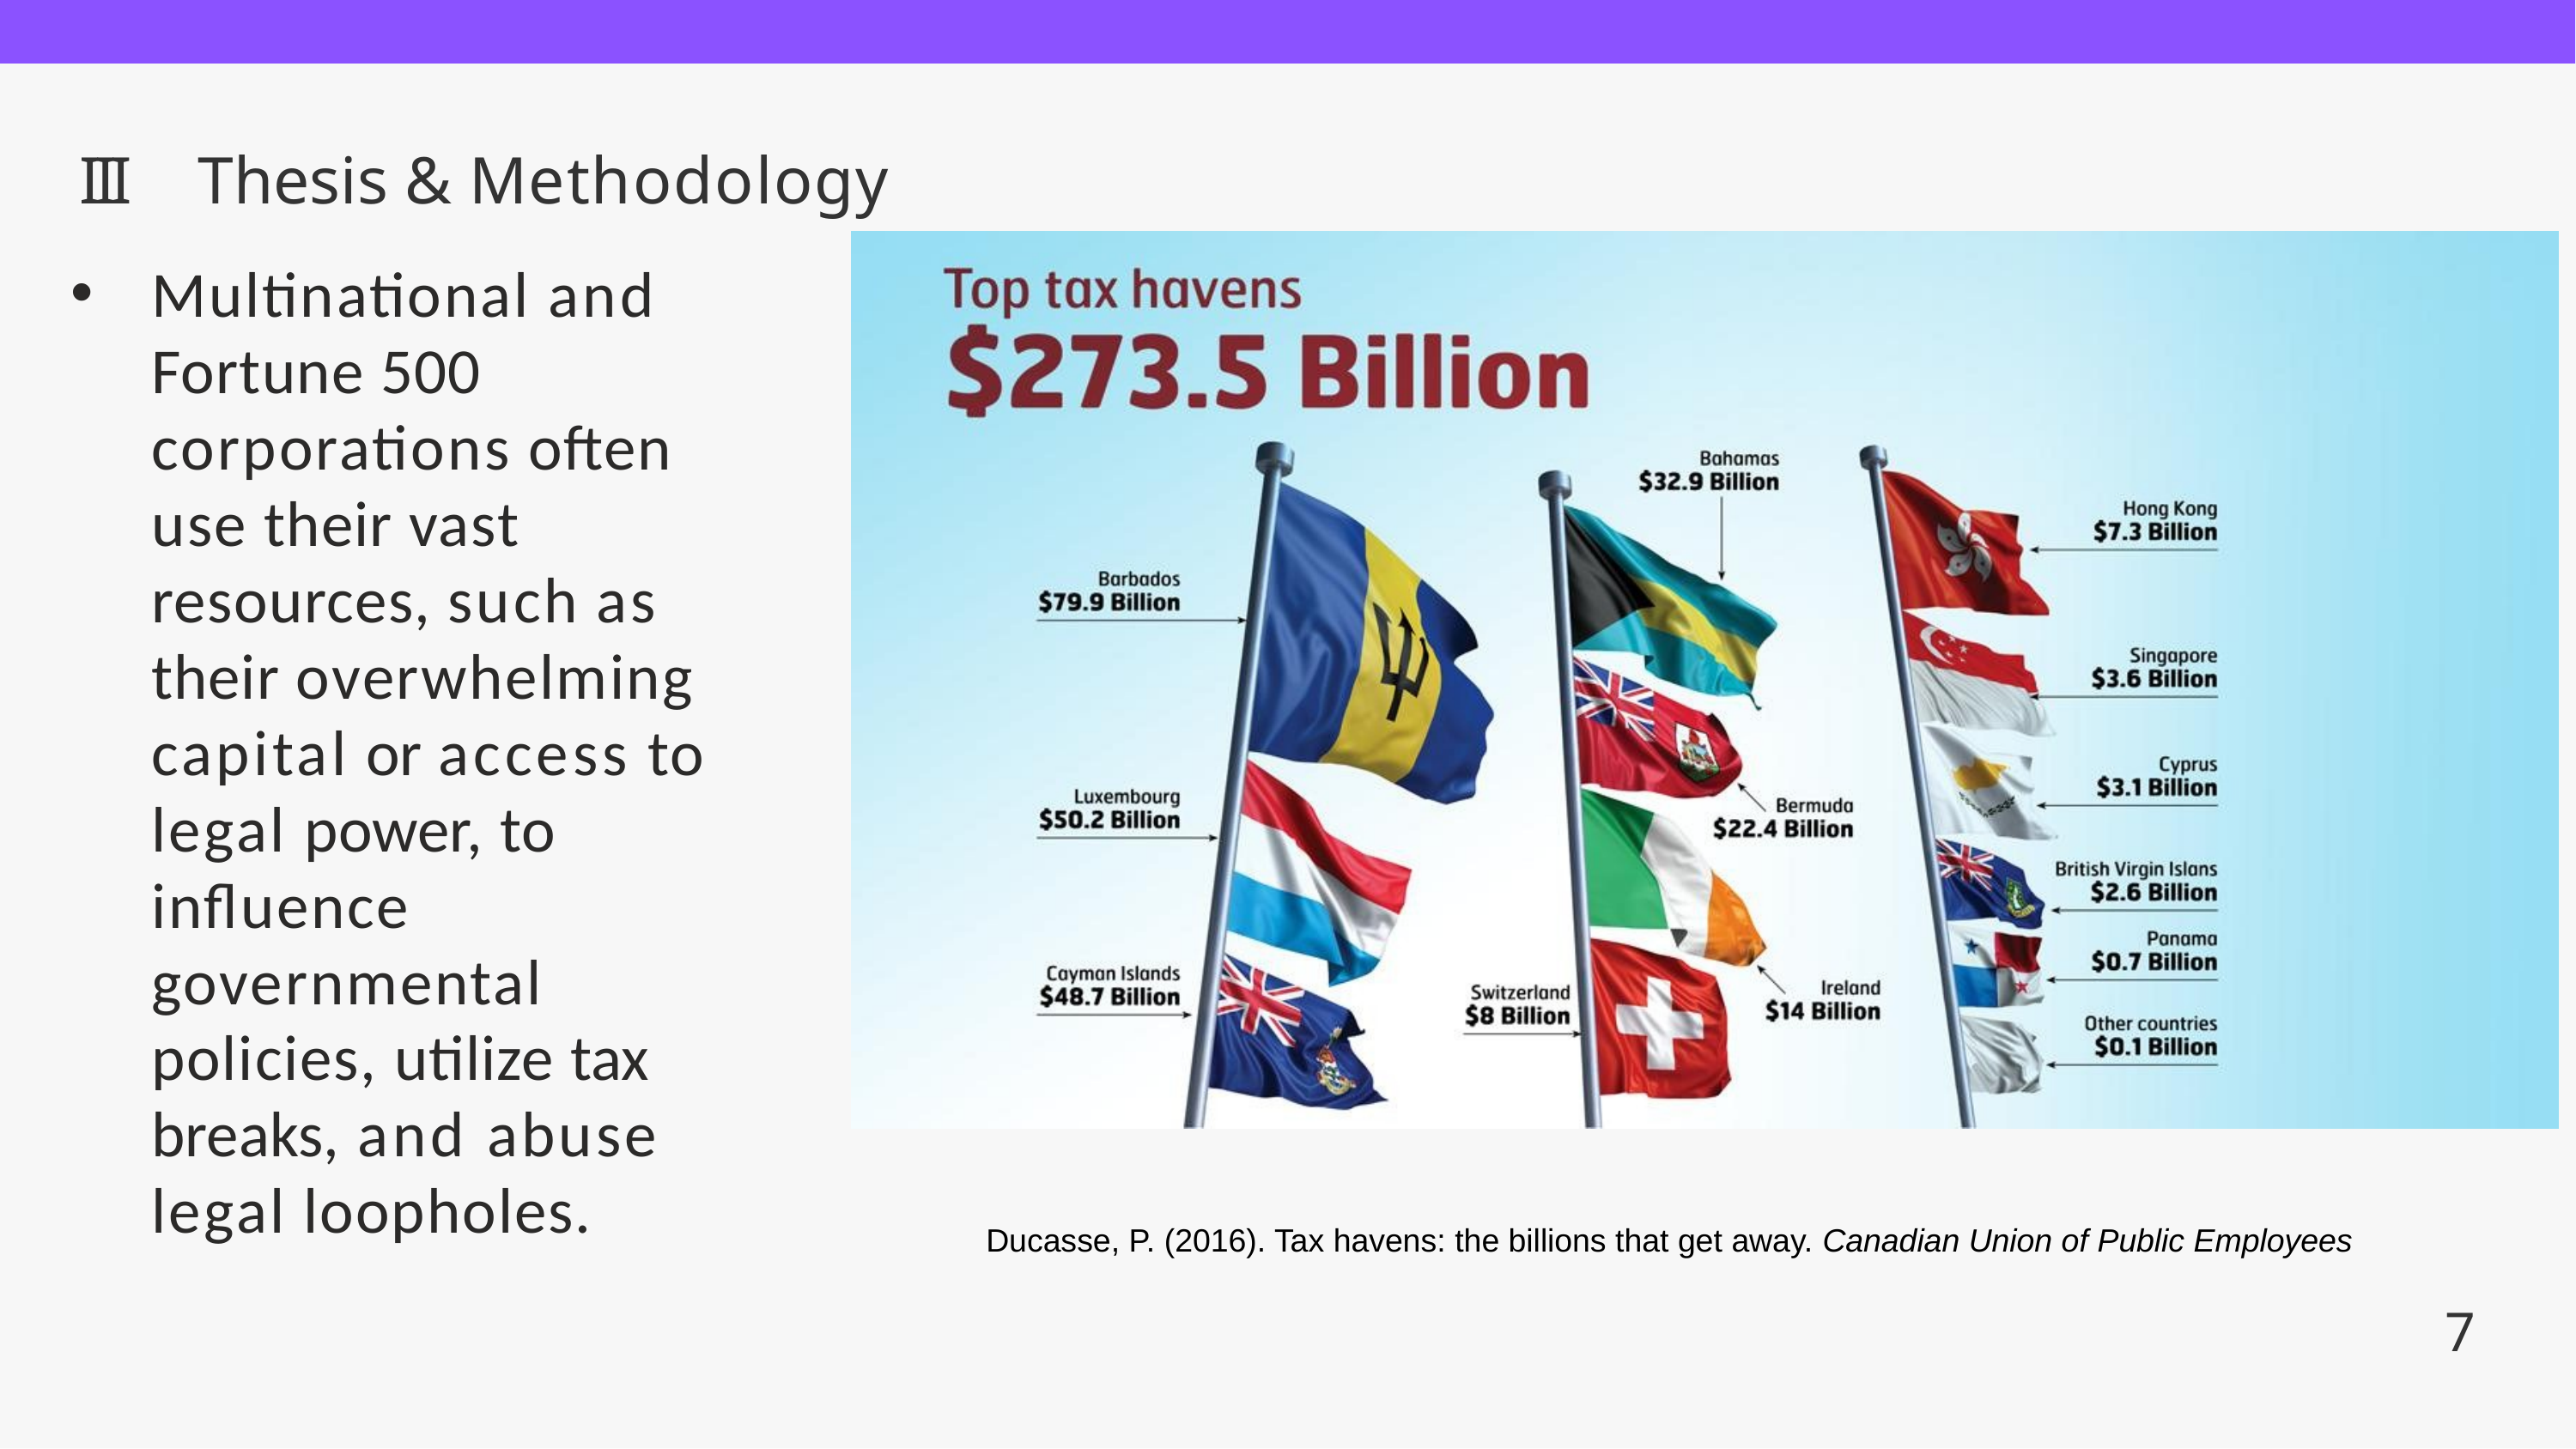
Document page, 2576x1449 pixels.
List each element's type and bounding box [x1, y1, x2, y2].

text_box [0, 0, 2576, 1449]
